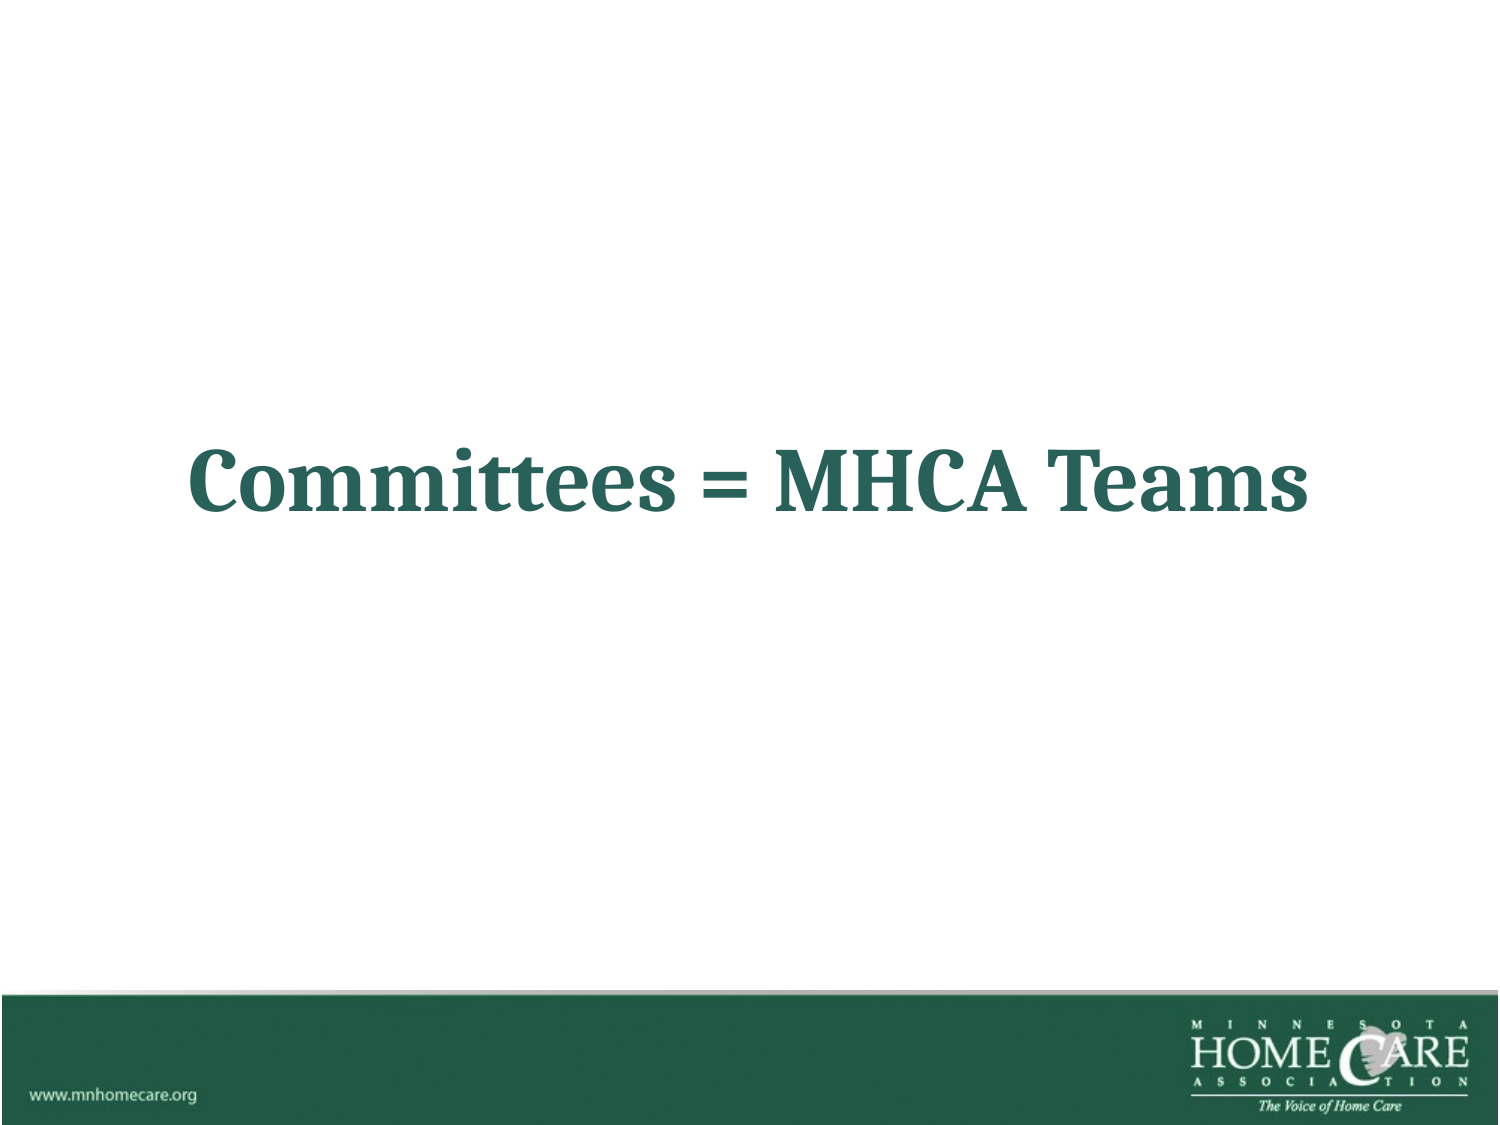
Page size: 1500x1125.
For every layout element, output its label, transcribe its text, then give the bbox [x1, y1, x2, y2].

picture [2, 990, 1498, 1125]
title Committees = MHCA Teams [75, 412, 1425, 600]
